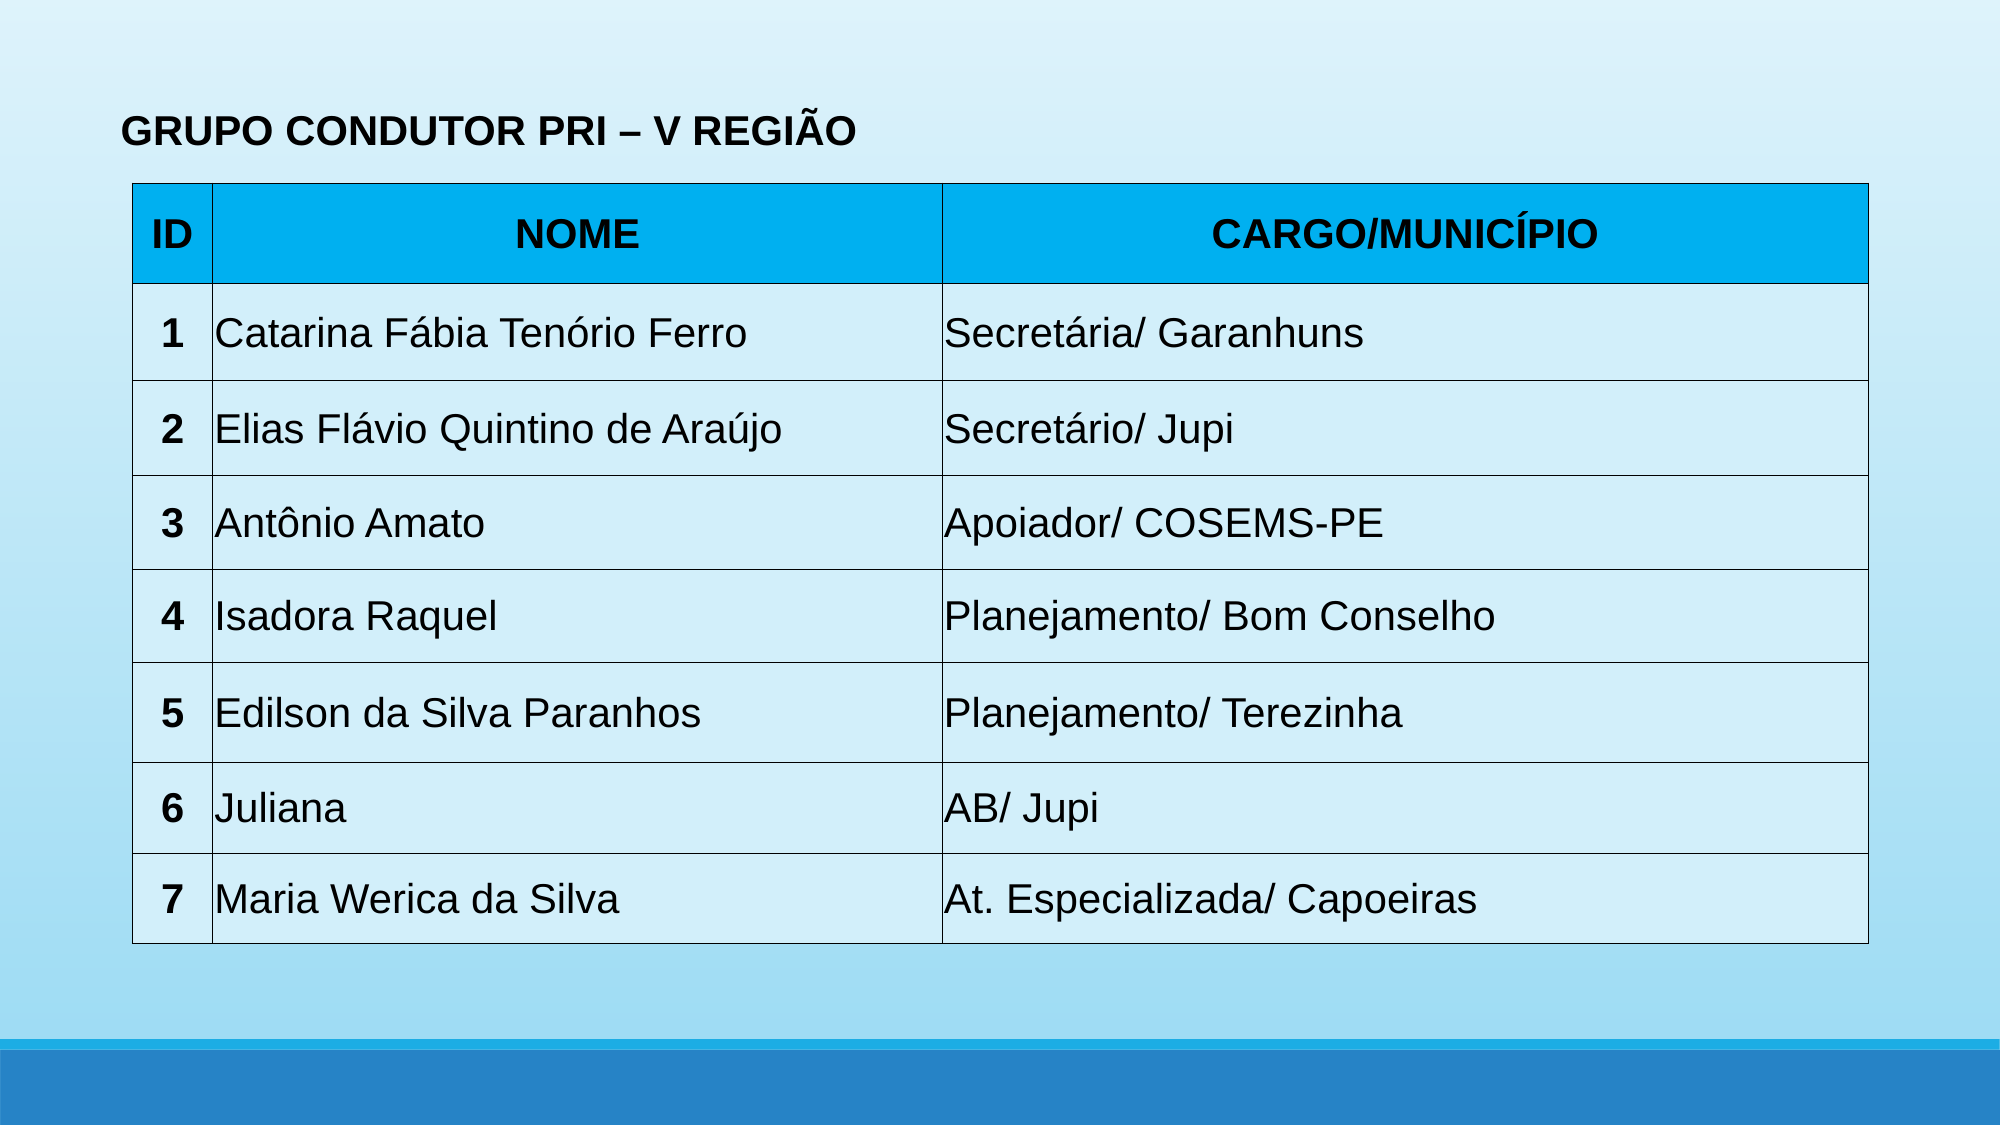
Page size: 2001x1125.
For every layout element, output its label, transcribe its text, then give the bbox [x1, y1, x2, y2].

table_cell 3 [133, 476, 212, 569]
text_box GRUPO CONDUTOR PRI – V REGIÃO [105, 96, 1548, 162]
table_cell 4 [133, 570, 212, 662]
table_cell 7 [133, 854, 212, 943]
table_header ID [133, 184, 212, 283]
table_header CARGO/MUNICÍPIO [943, 184, 1868, 283]
table_cell Juliana [213, 763, 942, 853]
table_cell Planejamento/ Terezinha [943, 663, 1868, 762]
table_cell Secretário/ Jupi [943, 381, 1868, 475]
table_cell 1 [133, 284, 212, 380]
table_cell Maria Werica da Silva [213, 854, 942, 943]
table_cell AB/ Jupi [943, 763, 1868, 853]
table_cell Edilson da Silva Paranhos [213, 663, 942, 762]
table_cell Antônio Amato [213, 476, 942, 569]
table_cell Planejamento/ Bom Conselho [943, 570, 1868, 662]
table_cell 2 [133, 381, 212, 475]
table_header NOME [213, 184, 942, 283]
table_cell Apoiador/ COSEMS-PE [943, 476, 1868, 569]
table_cell 5 [133, 663, 212, 762]
table_cell 6 [133, 763, 212, 853]
table_cell Elias Flávio Quintino de Araújo [213, 381, 942, 475]
table_cell Catarina Fábia Tenório Ferro [213, 284, 942, 380]
table_cell Secretária/ Garanhuns [943, 284, 1868, 380]
table_cell At. Especializada/ Capoeiras [943, 854, 1868, 943]
table_cell Isadora Raquel [213, 570, 942, 662]
